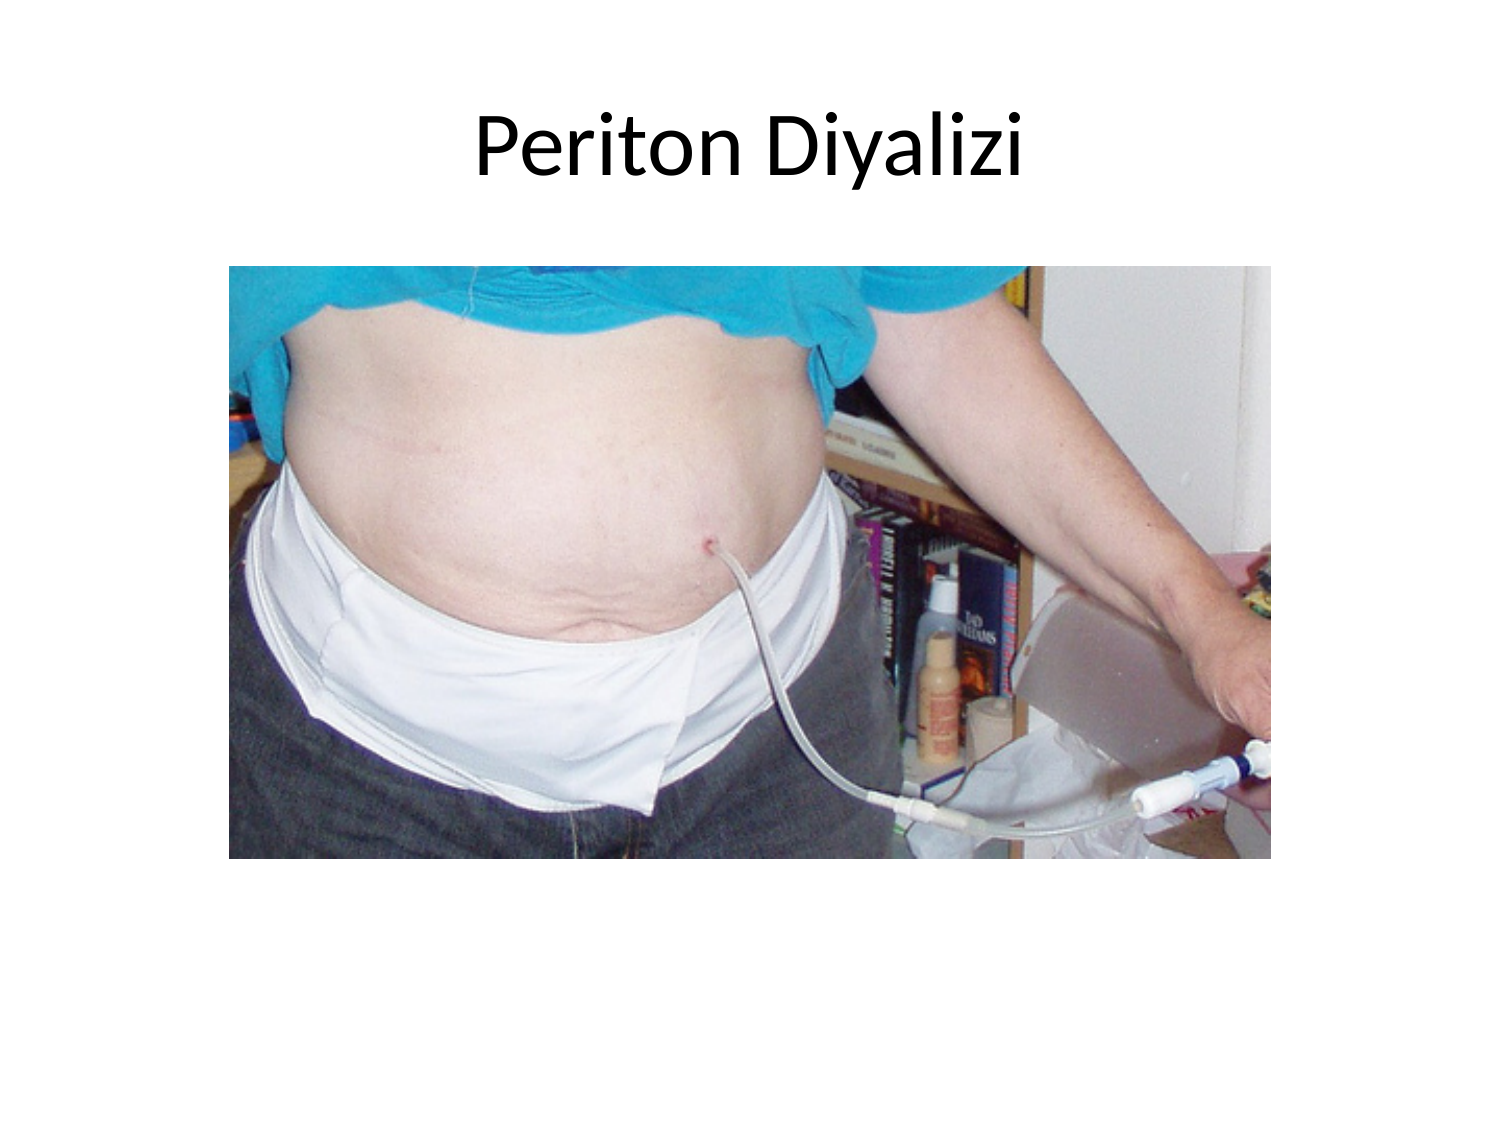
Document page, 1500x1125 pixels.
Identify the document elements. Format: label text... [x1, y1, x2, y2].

picture [228, 266, 1272, 859]
title Periton Diyalizi [75, 45, 1425, 233]
